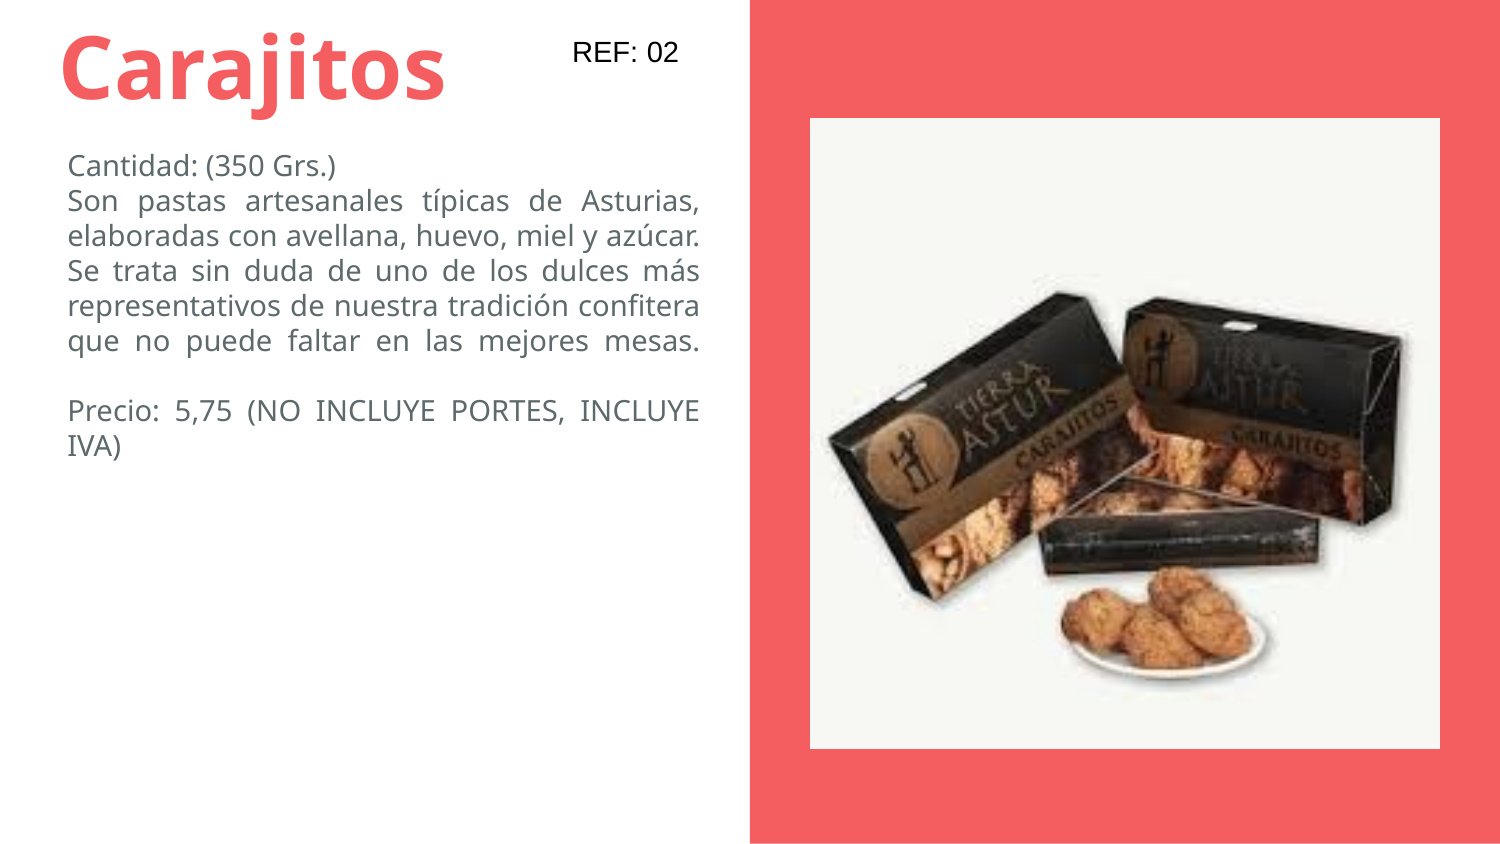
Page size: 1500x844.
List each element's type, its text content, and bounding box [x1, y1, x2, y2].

subtitle Cantidad: (350 Grs.) Son pastas artesanales típicas de Asturias, elaboradas con avellana, huevo, miel y azúcar. Se trata sin duda de uno de los dulces más representativos de nuestra tradición confitera que no puede faltar en las mejores mesas. Precio: 5,75 (NO INCLUYE PORTES, INCLUYE IVA) [52, 132, 716, 814]
title Carajitos [43, 52, 708, 133]
text_box REF: 02 [557, 18, 716, 108]
picture [809, 118, 1440, 749]
